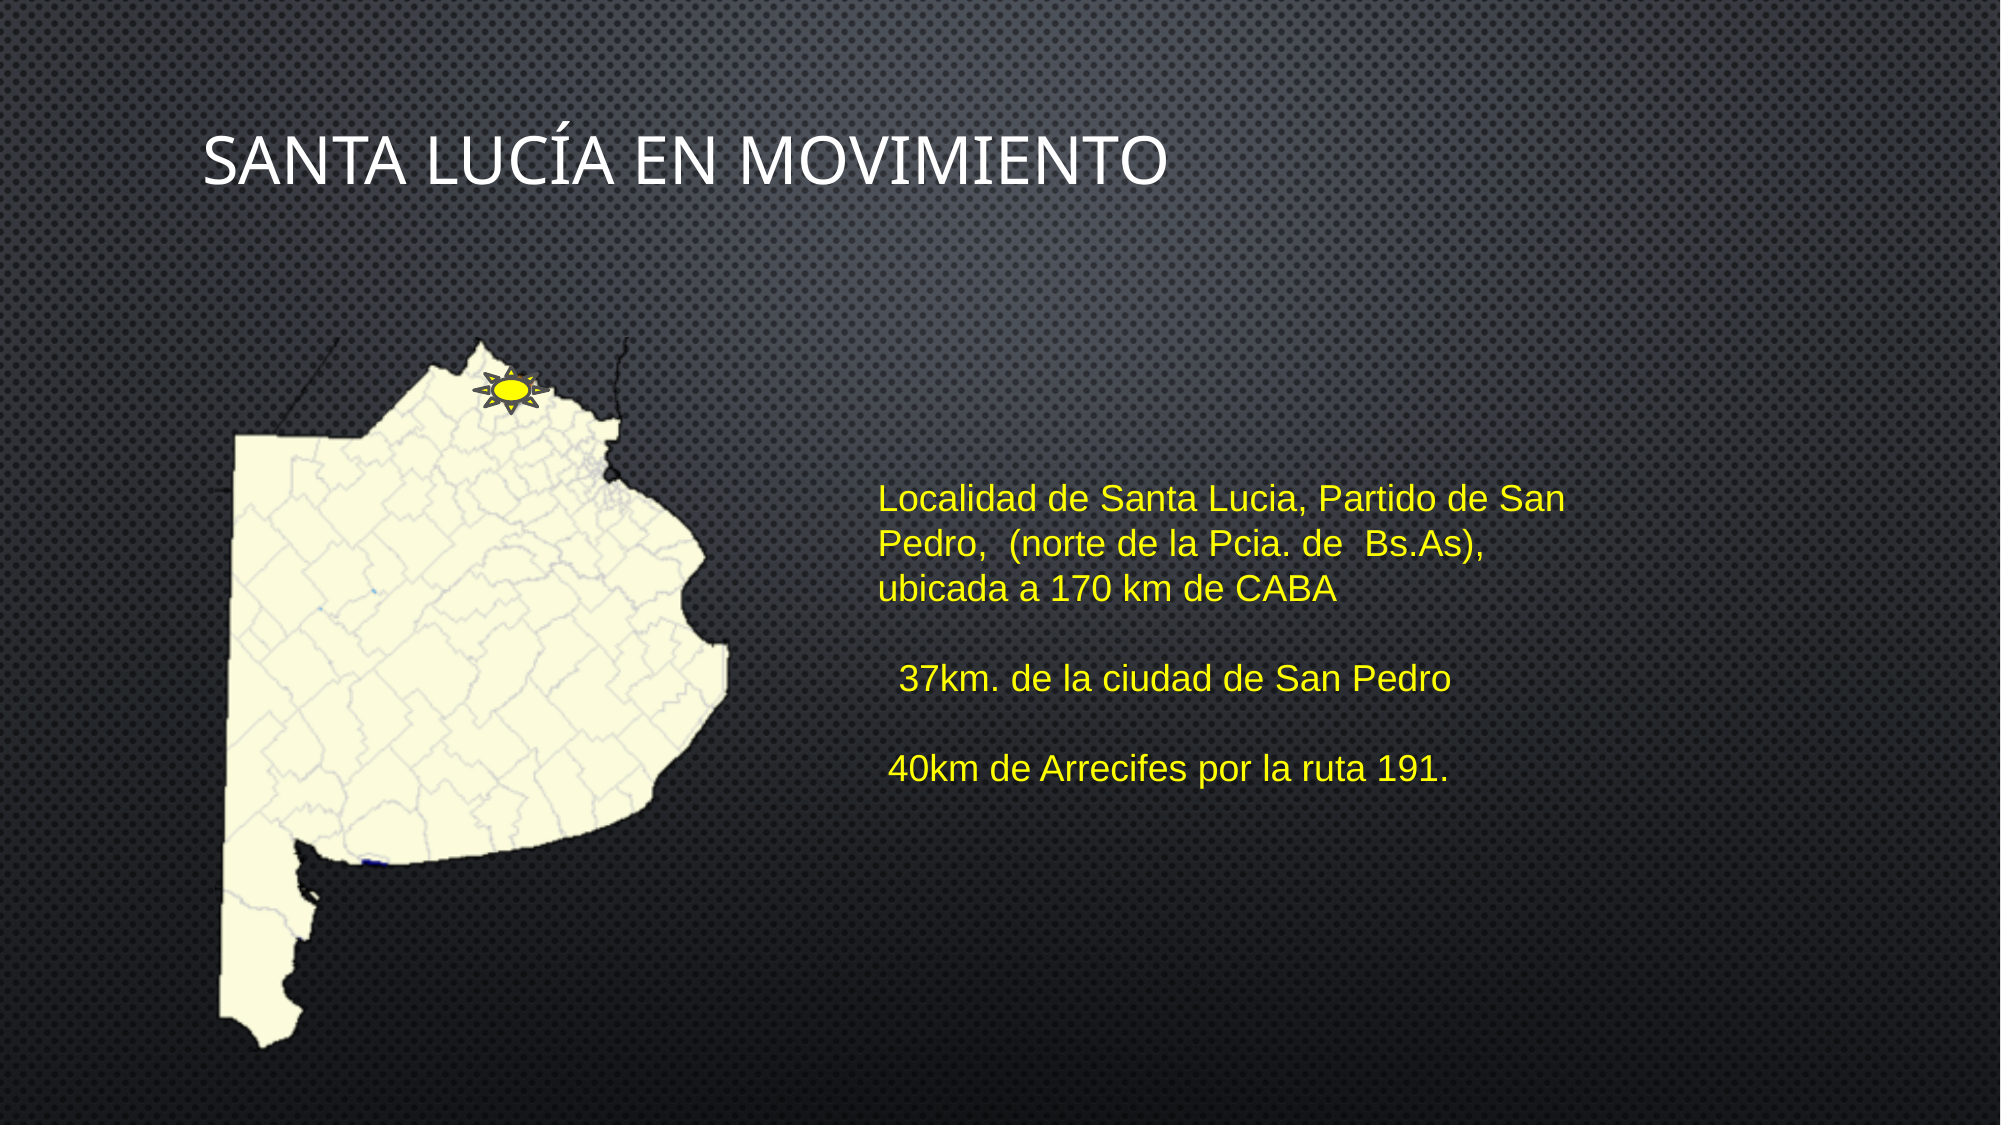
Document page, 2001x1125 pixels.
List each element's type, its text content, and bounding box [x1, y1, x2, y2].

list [214, 337, 733, 1053]
title Santa Lucía en movimiento [187, 1, 1813, 315]
text_box Localidad de Santa Lucia, Partido de San Pedro, (norte de la Pcia. de Bs.As), ubicada a 170 km de CABA 37km. de la ciudad de San Pedro 40km de Arrecifes por la ruta 191. [862, 466, 1613, 796]
